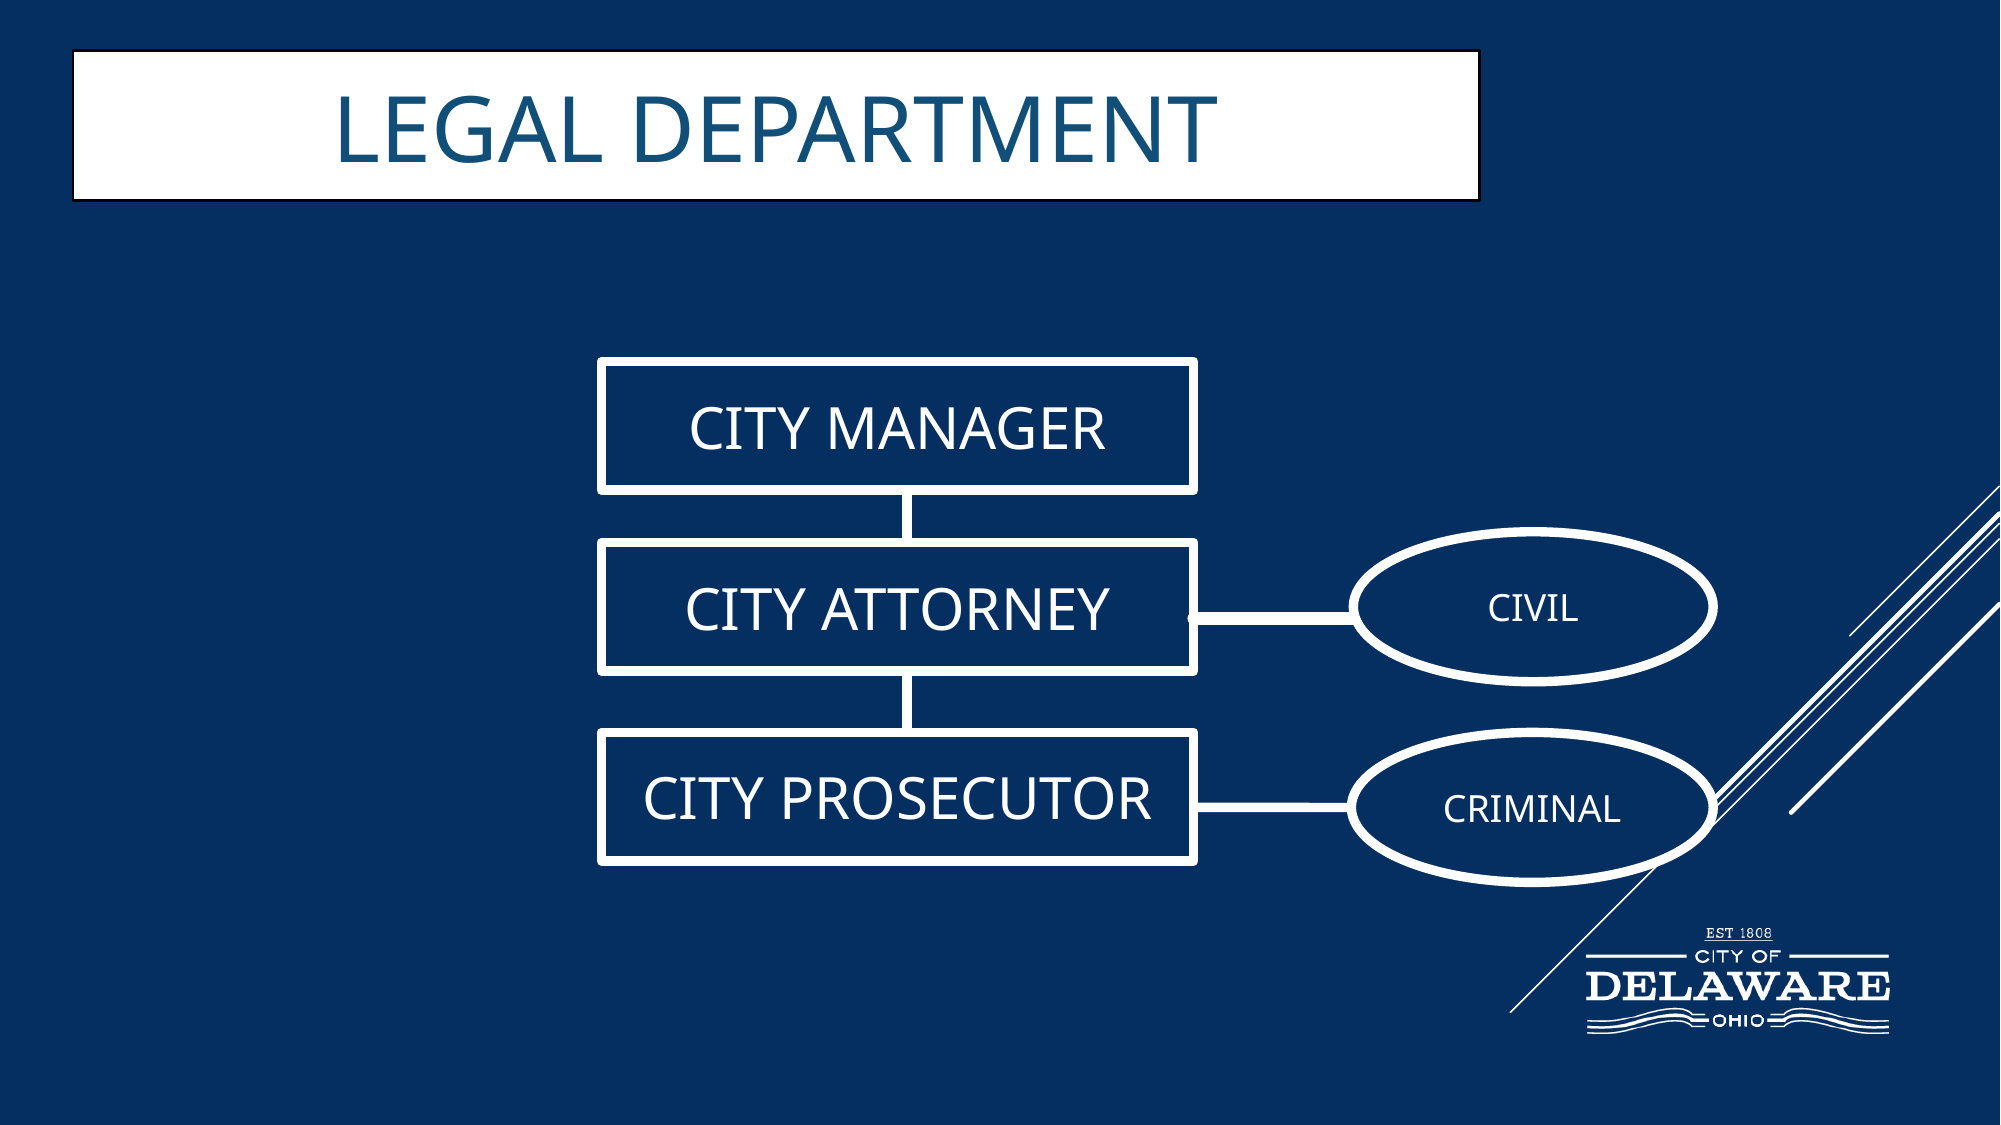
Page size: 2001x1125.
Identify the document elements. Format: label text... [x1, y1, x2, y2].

text_box LEGAL DEPARTMENT [72, 49, 1481, 202]
text_box CITY PROSECUTOR [600, 731, 1195, 862]
text_box CITY MANAGER [600, 360, 1195, 491]
picture [1570, 912, 1905, 1049]
text_box CRIMINAL [1350, 731, 1715, 884]
text_box CITY ATTORNEY [908, 541, 1195, 672]
text_box CIVIL [1352, 530, 1715, 684]
text_box CITY ATTORNEY [600, 541, 906, 672]
